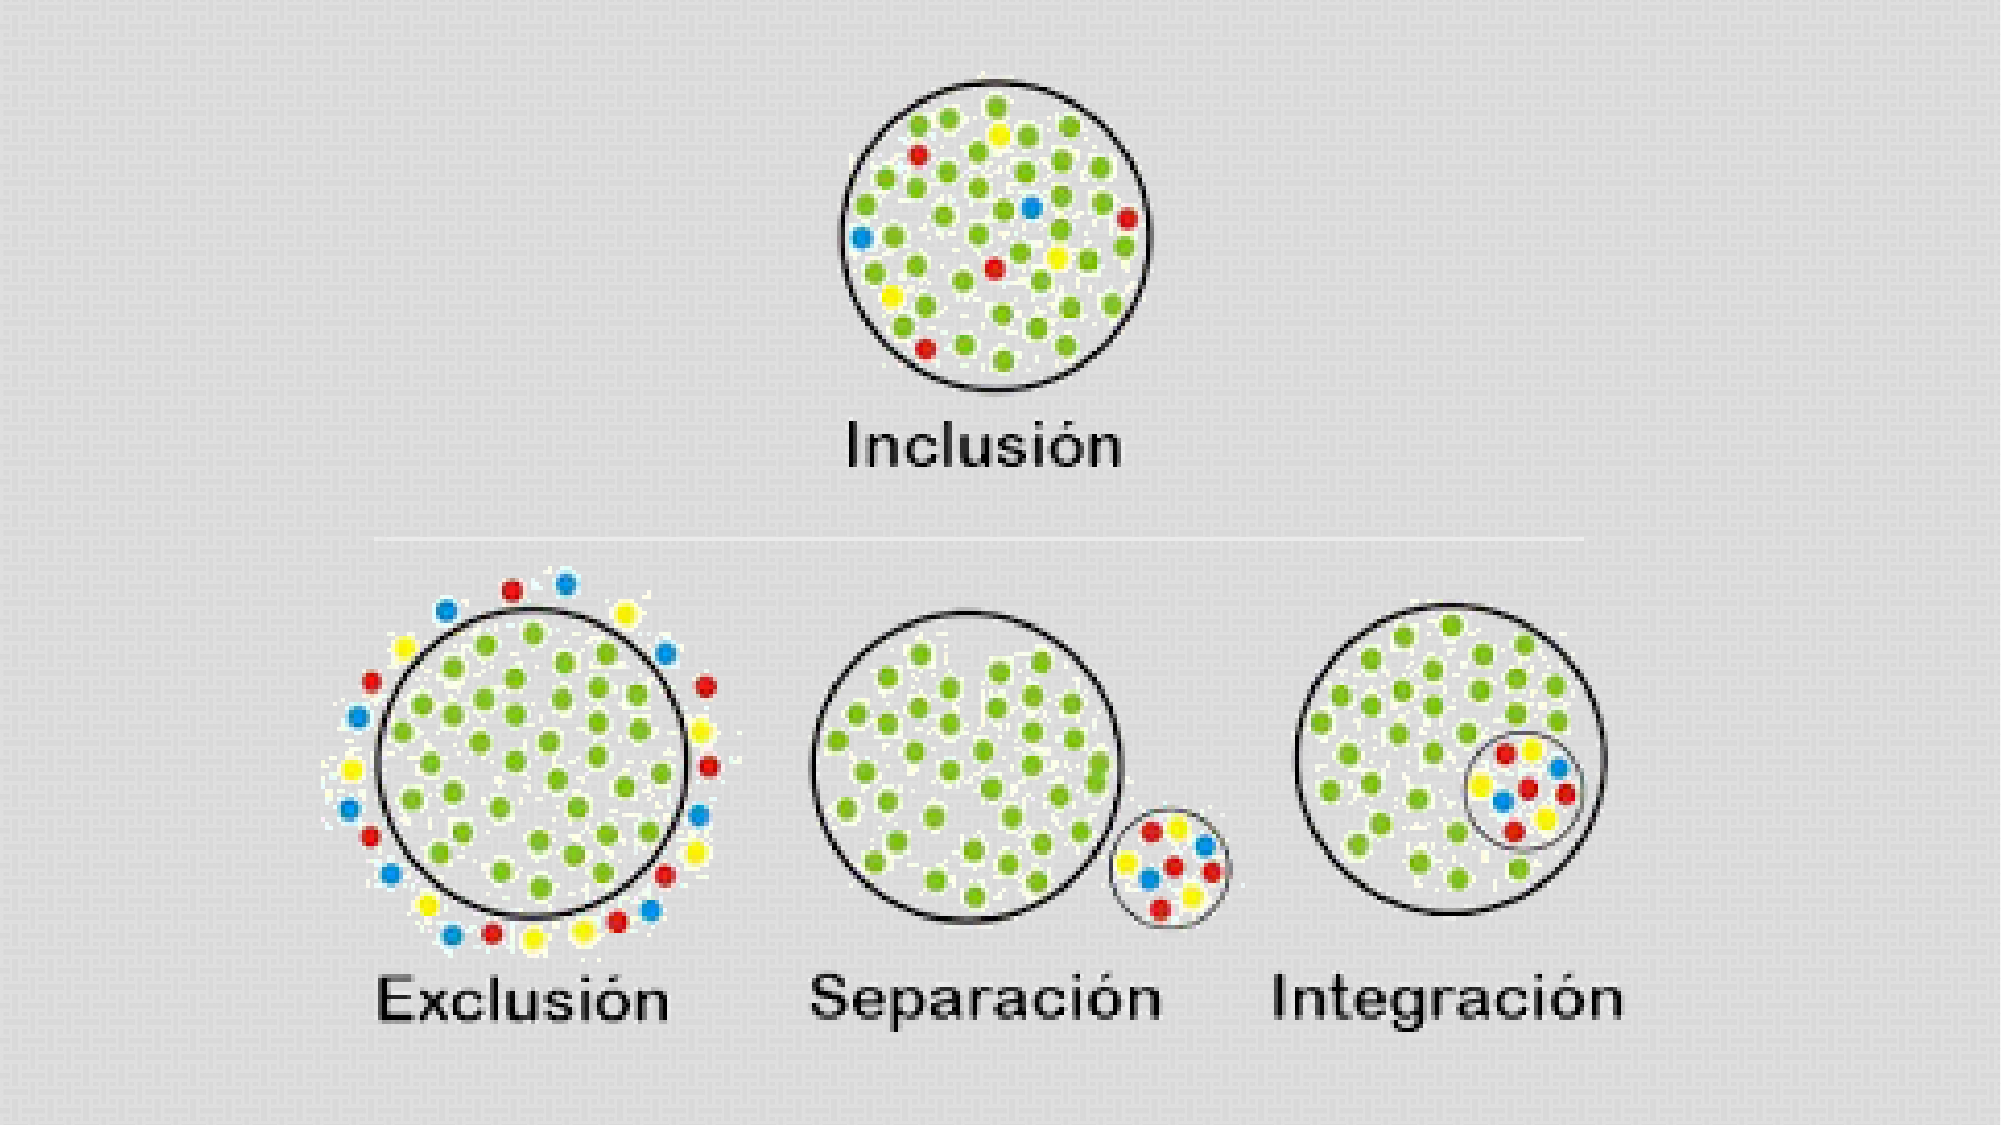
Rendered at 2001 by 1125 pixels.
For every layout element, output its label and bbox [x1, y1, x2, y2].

picture [321, 71, 1642, 1050]
